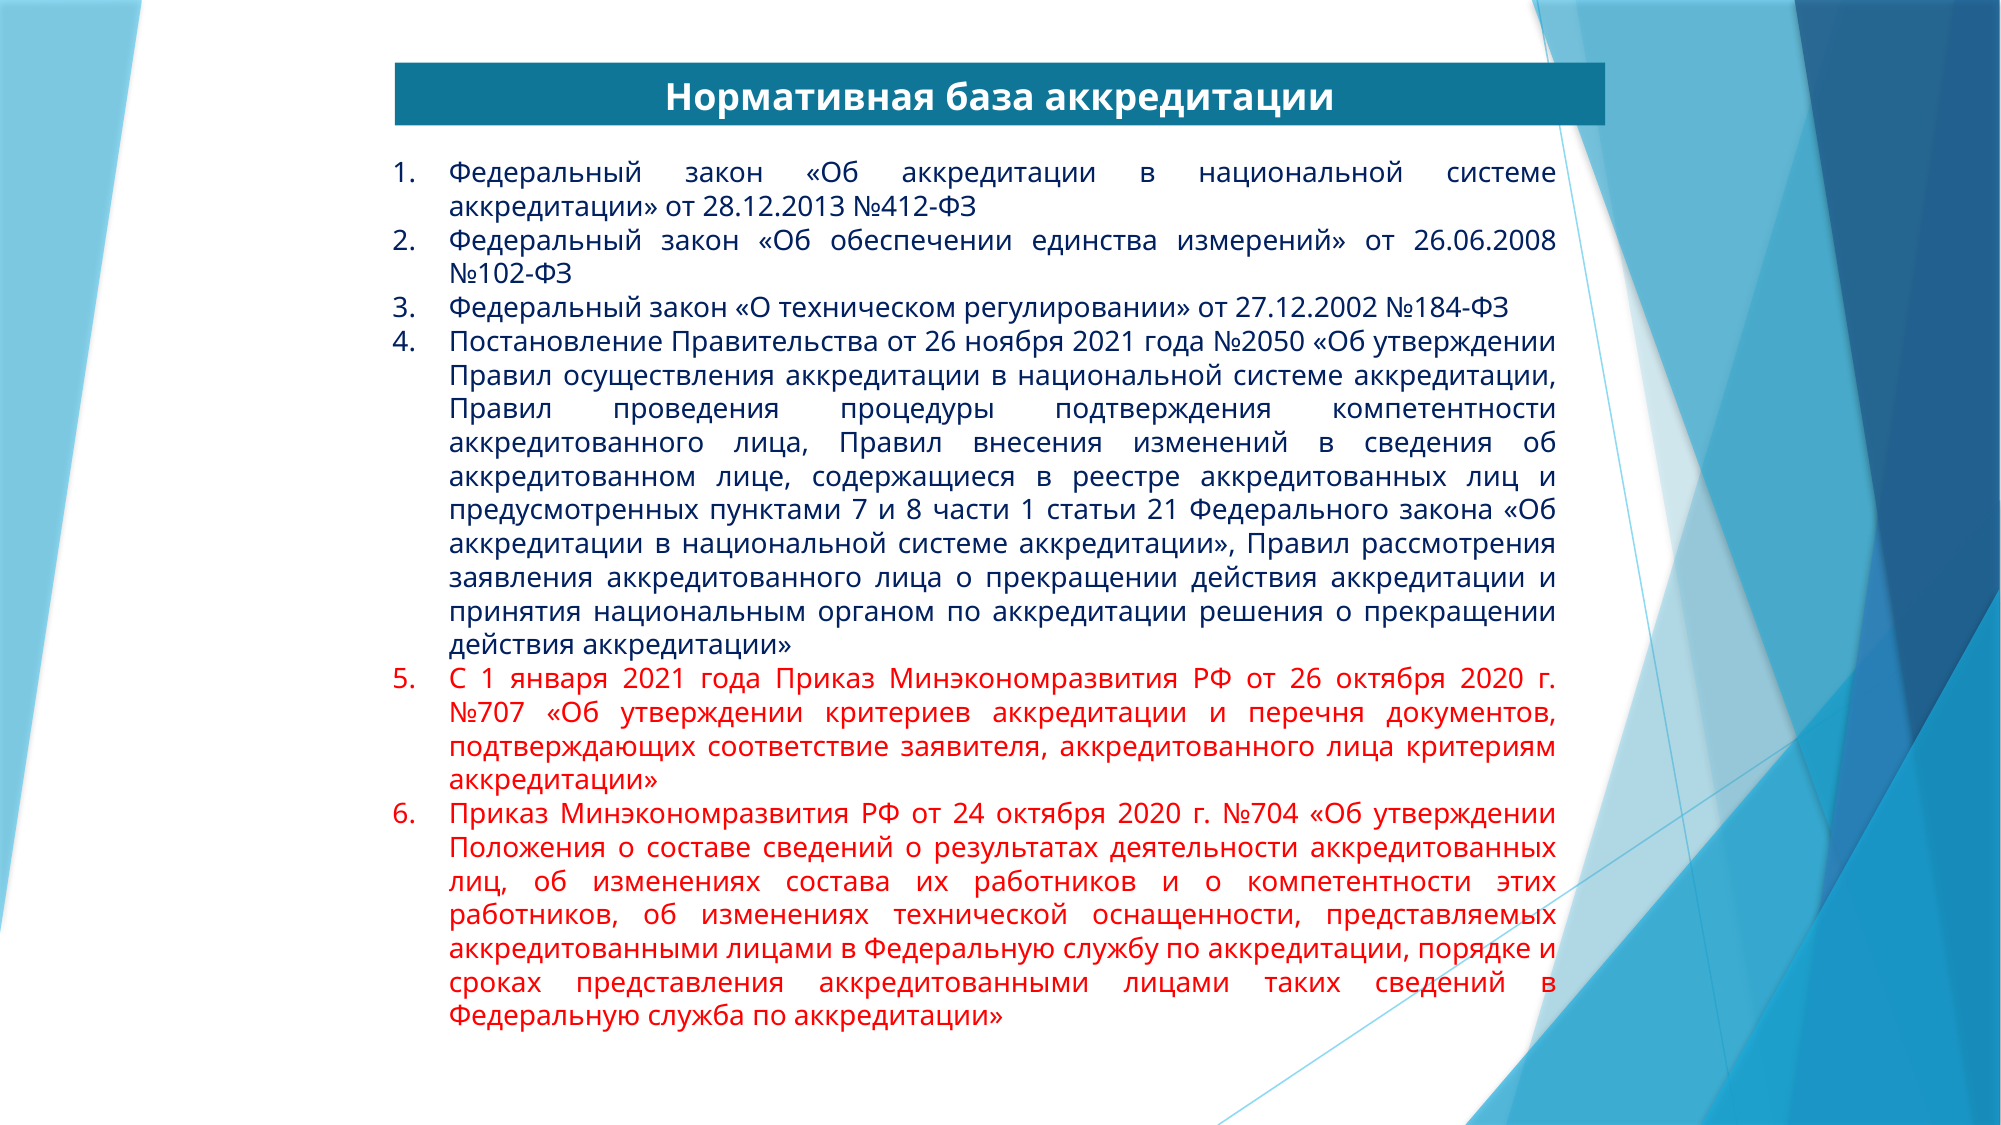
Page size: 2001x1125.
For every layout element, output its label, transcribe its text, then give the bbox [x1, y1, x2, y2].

text_box Нормативная база аккредитации [394, 62, 1606, 126]
text_box Федеральный закон «Об аккредитации в национальной системе аккредитации» от 28.12.2013 №412-ФЗ Федеральный закон «Об обеспечении единства измерений» от 26.06.2008 №102-ФЗ Федеральный закон «О техническом регулировании» от 27.12.2002 №184-ФЗ Постановление Правительства от 26 ноября 2021 года №2050 «Об утверждении Правил осуществления аккредитации в национальной системе аккредитации, Правил проведения процедуры подтверждения компетентности аккредитованного лица, Правил внесения изменений в сведения об аккредитованном лице, содержащиеся в реестре аккредитованных лиц и предусмотренных пунктами 7 и 8 части 1 статьи 21 Федерального закона «Об аккредитации в национальной системе аккредитации», Правил рассмотрения заявления аккредитованного лица о прекращении действия аккредитации и принятия национальным органом по аккредитации решения о прекращении действия аккредитации» С 1 января 2021 года Приказ Минэкономразвития РФ от 26 октября 2020 г. №707 «Об утверждении критериев аккредитации и перечня документов, подтверждающих соответствие заявителя, аккредитованного лица критериям аккредитации» Приказ Минэкономразвития РФ от 24 октября 2020 г. №704 «Об утверждении Положения о составе сведений о результатах деятельности аккредитованных лиц, об изменениях состава их работников и о компетентности этих работников, об изменениях технической оснащенности, представляемых аккредитованными лицами в Федеральную службу по аккредитации, порядке и сроках представления аккредитованными лицами таких сведений в Федеральную служба по аккредитации» [377, 147, 1573, 1074]
